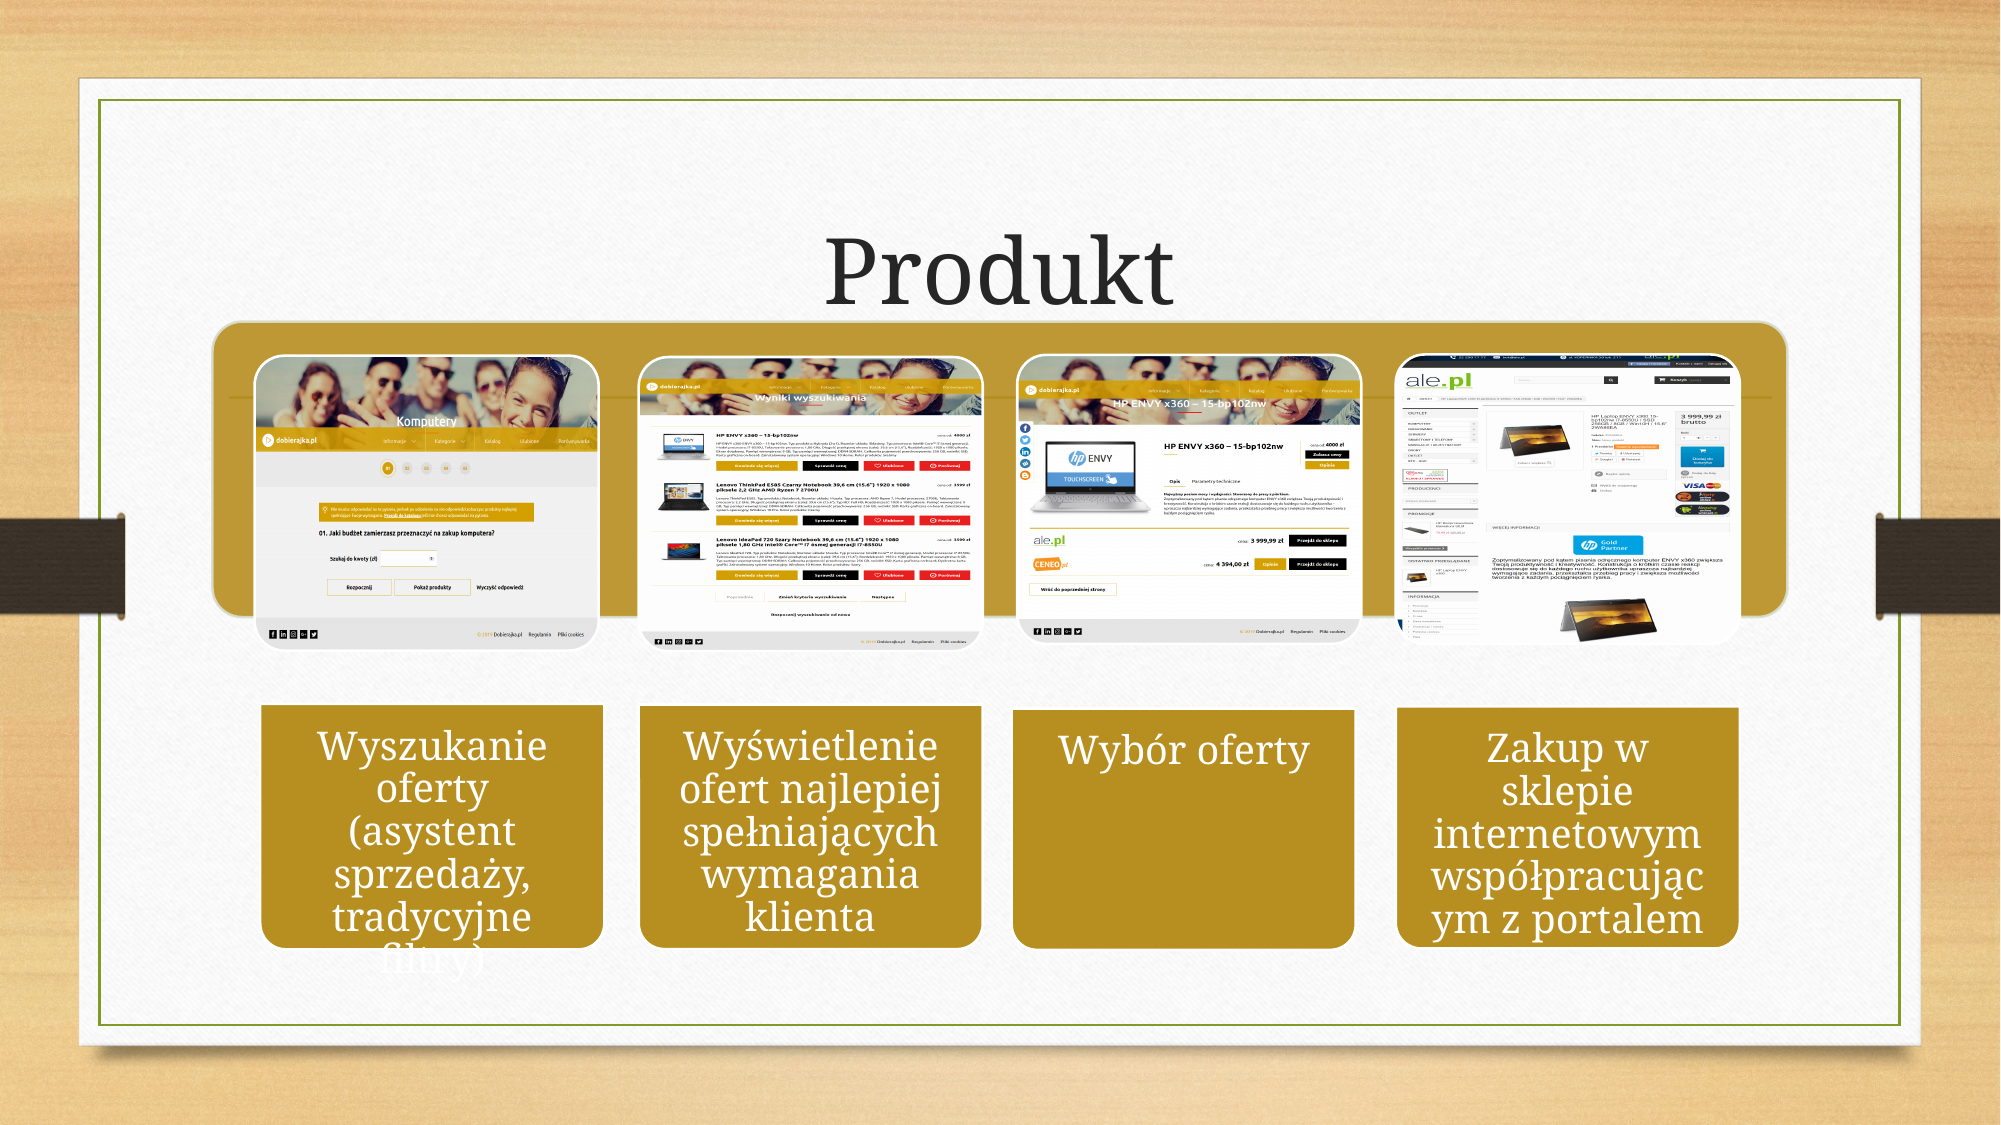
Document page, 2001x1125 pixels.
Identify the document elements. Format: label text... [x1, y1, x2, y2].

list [212, 306, 1788, 964]
title Produkt [212, 161, 1788, 306]
picture [0, 0, 2001, 1125]
